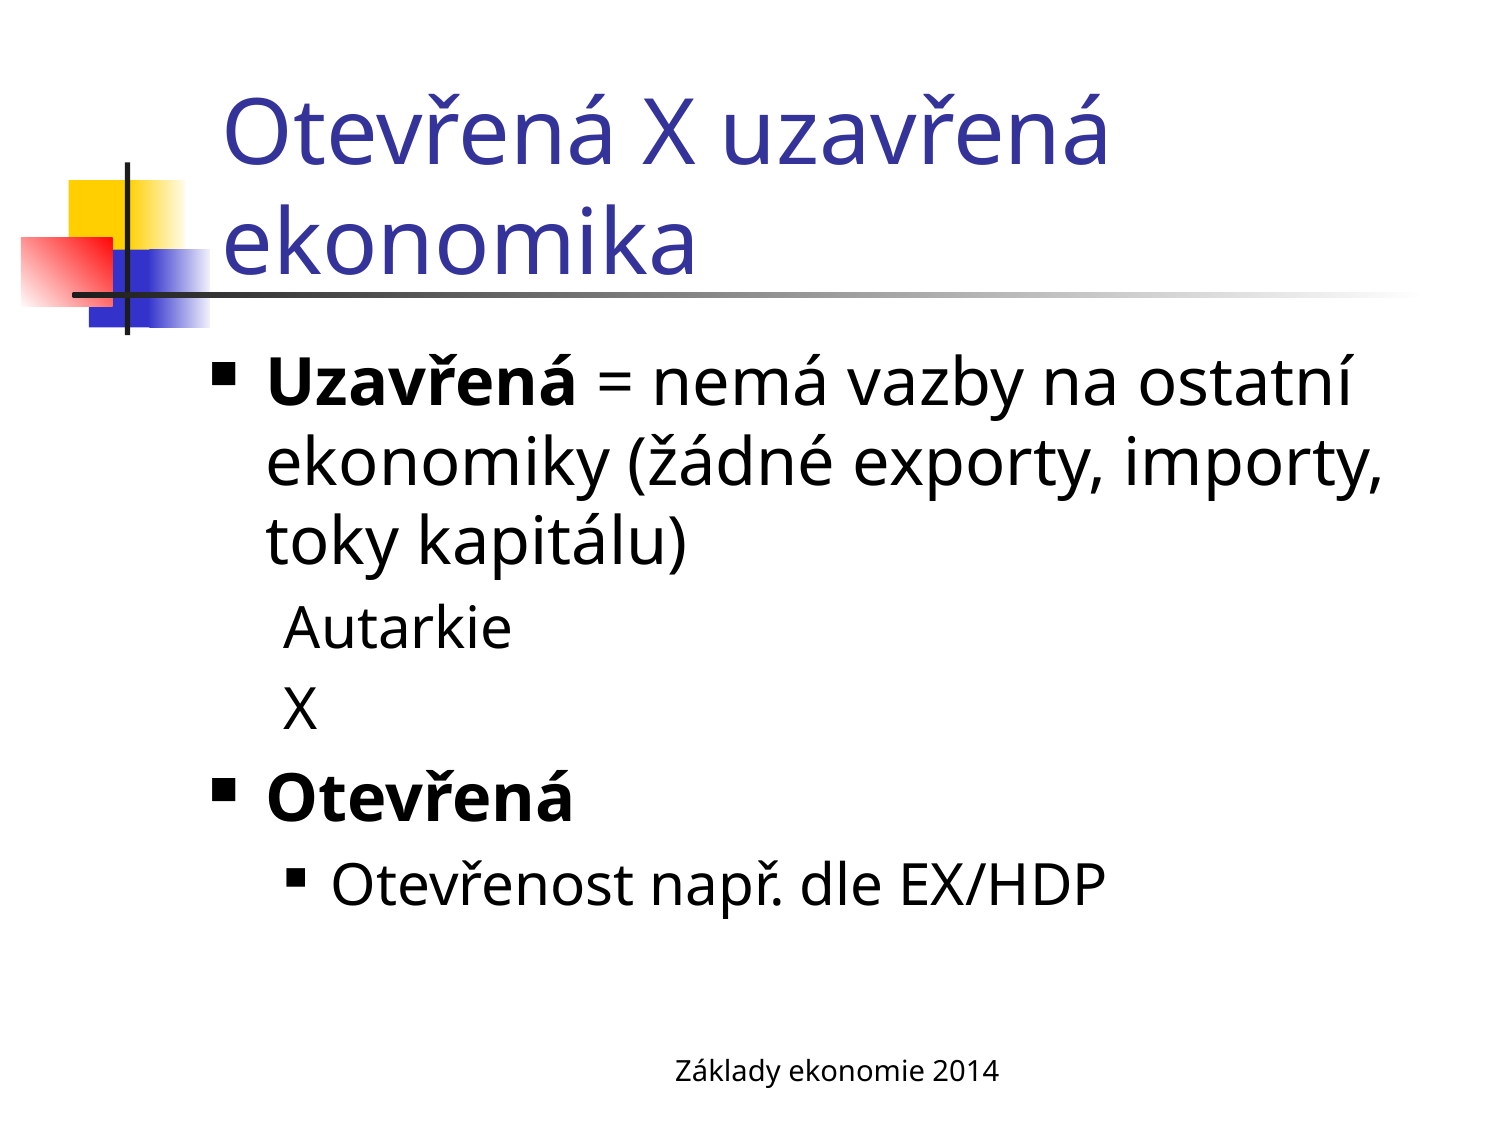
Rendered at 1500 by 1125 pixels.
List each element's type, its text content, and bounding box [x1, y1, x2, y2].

title Otevřená X uzavřená ekonomika [206, 75, 1412, 300]
list Uzavřená = nemá vazby na ostatní ekonomiky (žádné exporty, importy, toky kapitálu) Autarkie X Otevřená Otevřenost např. dle EX/HDP [193, 331, 1469, 1006]
footer Základy ekonomie 2014 [600, 1024, 1075, 1100]
